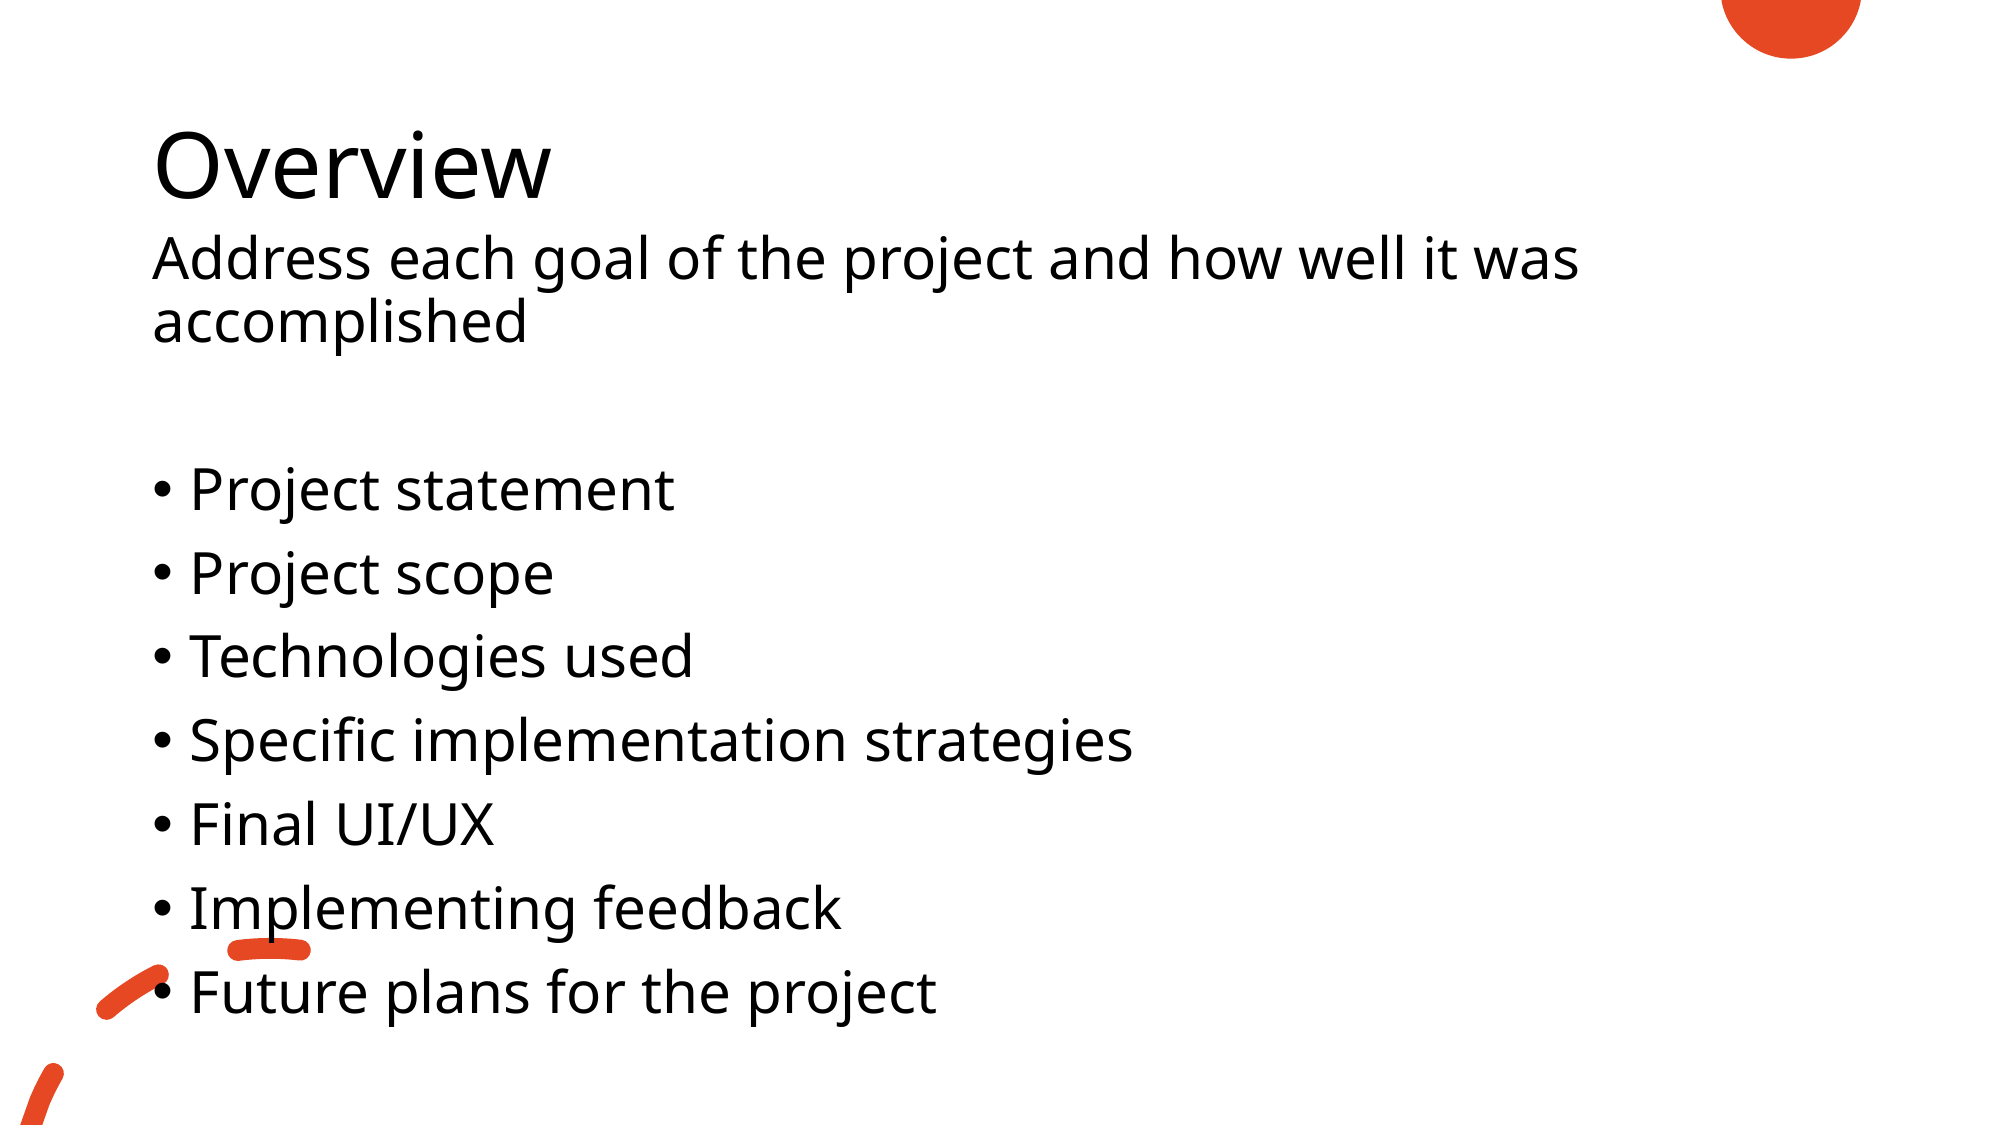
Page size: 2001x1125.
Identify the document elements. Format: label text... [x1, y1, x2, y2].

title Overview [137, 59, 1863, 221]
list Address each goal of the project and how well it was accomplished Project statement Project scope Technologies used Specific implementation strategies Final UI/UX Implementing feedback Future plans for the project [137, 221, 1863, 1080]
